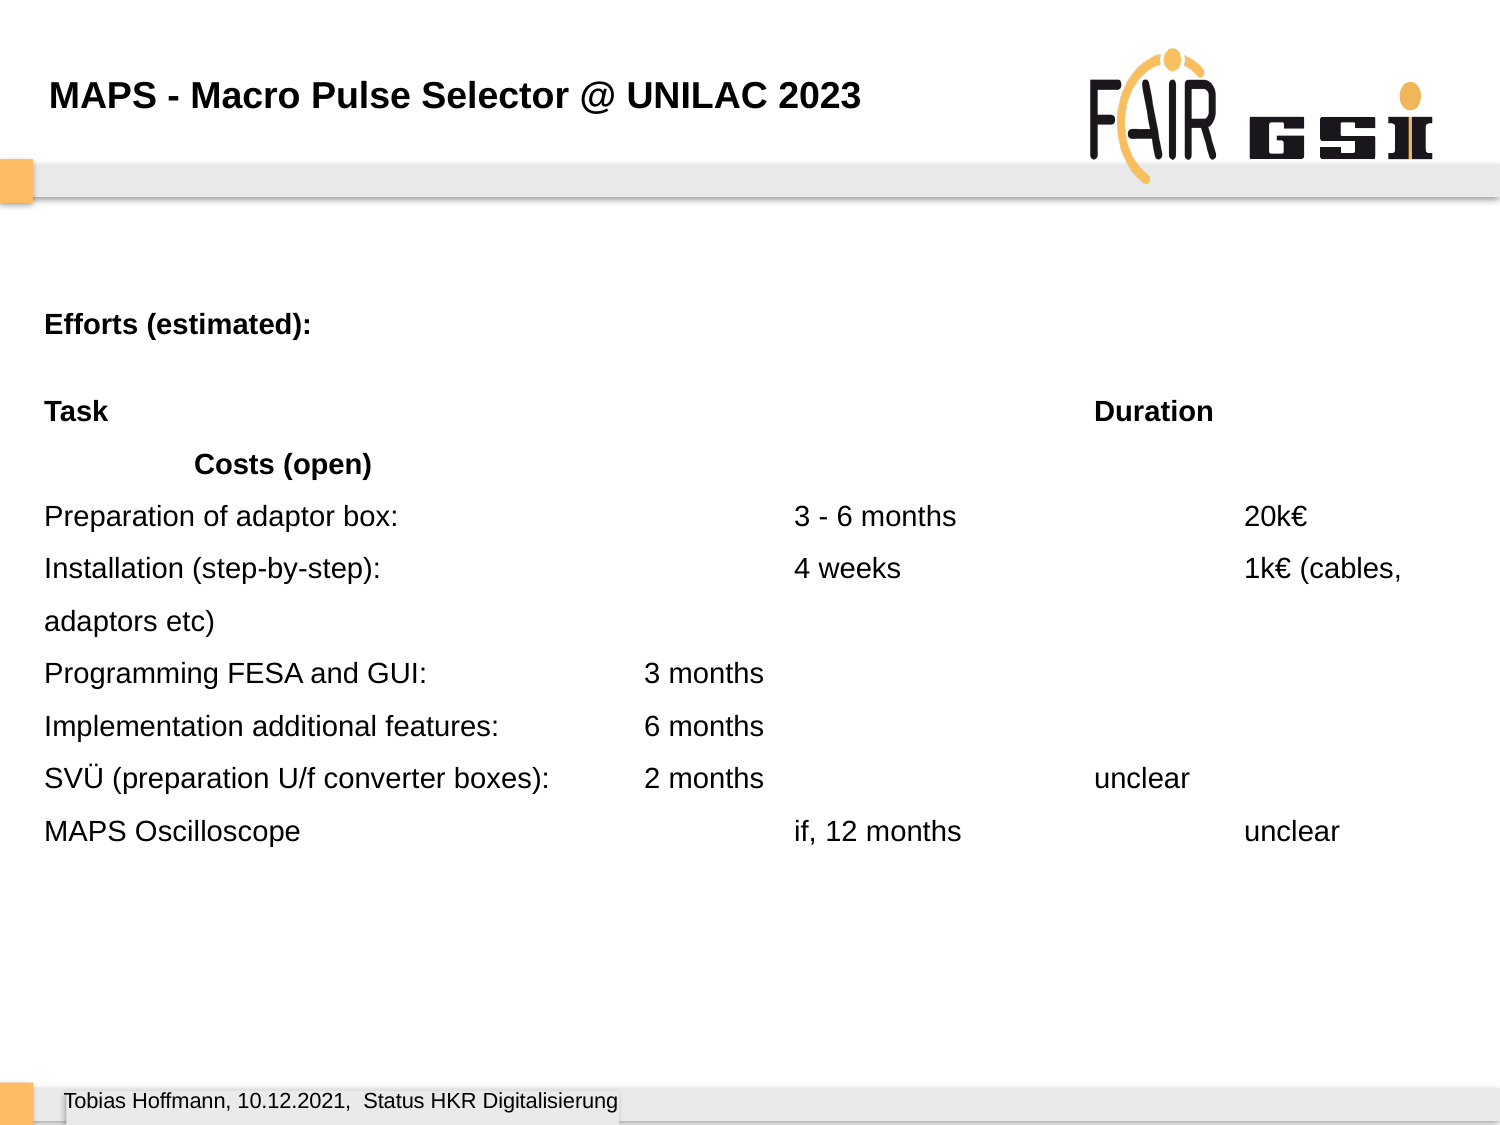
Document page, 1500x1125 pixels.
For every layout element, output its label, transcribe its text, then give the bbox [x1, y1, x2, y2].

picture [1089, 45, 1217, 187]
text_box Efforts (estimated): Task Duration Costs (open) Preparation of adaptor box: 3 - 6 months 20k€ Installation (step-by-step): 4 weeks 1k€ (cables, adaptors etc) Programming FESA and GUI: 3 months Implementation additional features: 6 months SVÜ (preparation U/f converter boxes): 2 months unclear MAPS Oscilloscope if, 12 months unclear [29, 297, 1457, 960]
text_box MAPS - Macro Pulse Selector @ UNILAC 2023 [33, 63, 878, 124]
picture [1248, 79, 1434, 162]
